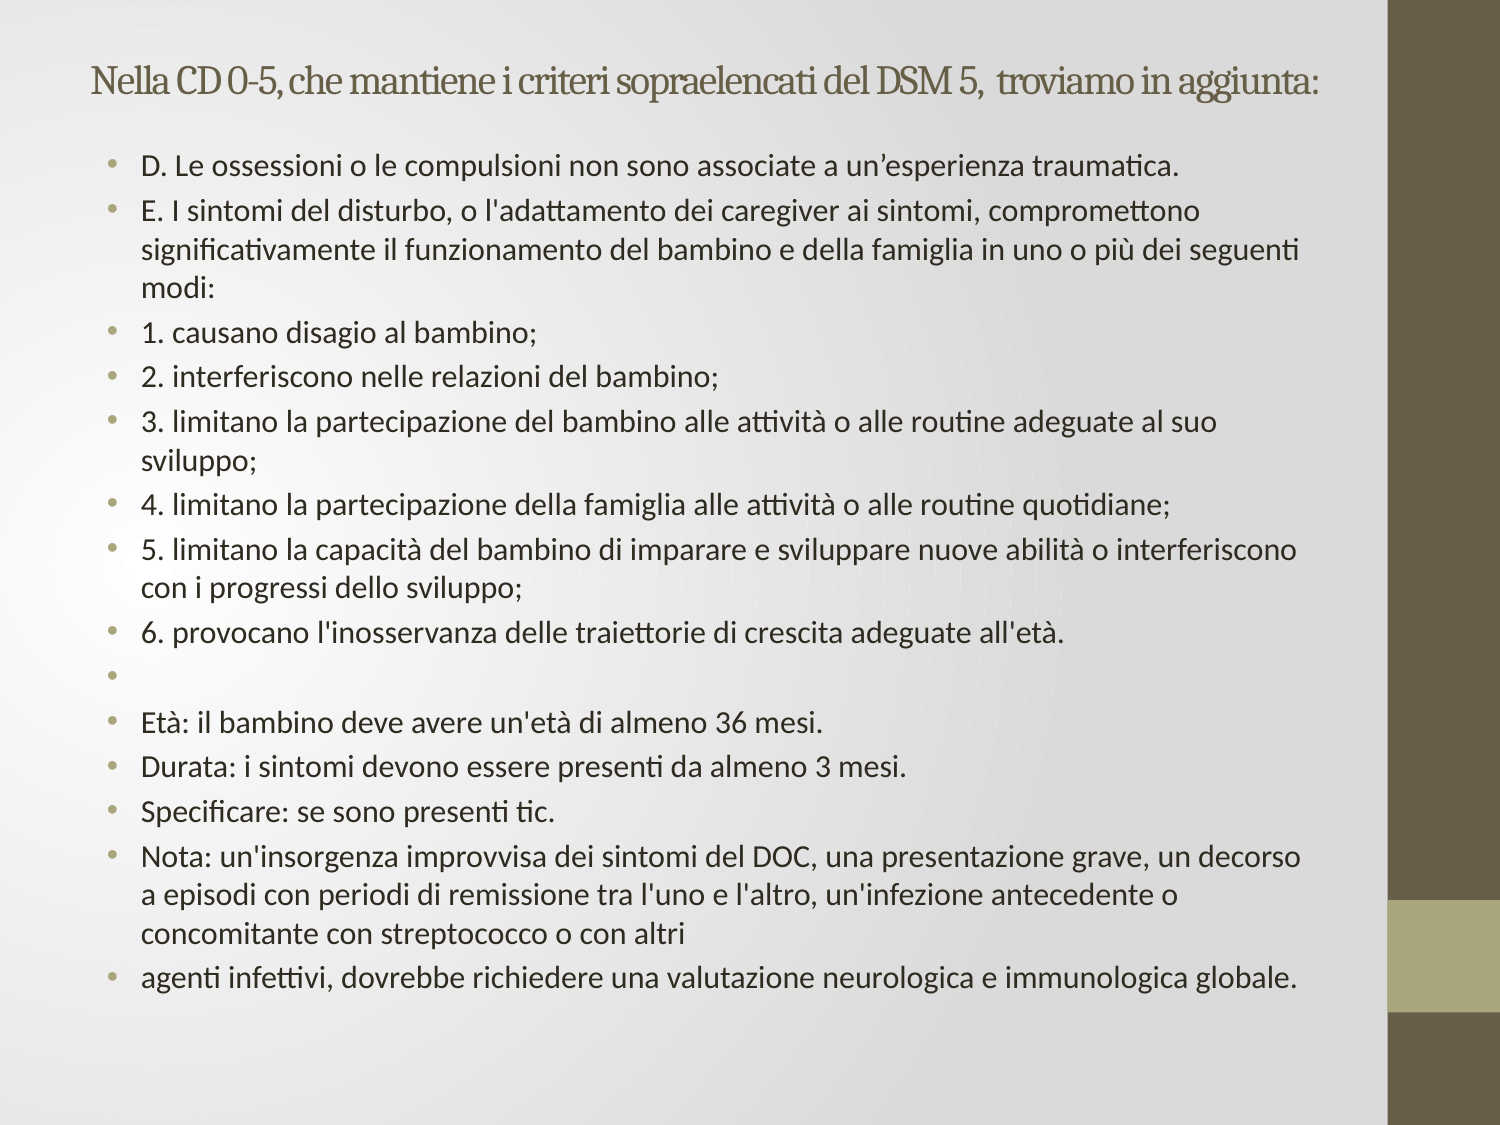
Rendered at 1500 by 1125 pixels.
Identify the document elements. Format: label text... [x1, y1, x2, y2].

title Nella CD 0-5, che mantiene i criteri sopraelencati del DSM 5, troviamo in aggiunta: [75, 45, 1425, 161]
list D. Le ossessioni o le compulsioni non sono associate a un’esperienza traumatica. E. I sintomi del disturbo, o l'adattamento dei caregiver ai sintomi, compromettono significativamente il funzionamento del bambino e della famiglia in uno o più dei seguenti modi: 1. causano disagio al bambino; 2. interferiscono nelle relazioni del bambino; 3. limitano la partecipazione del bambino alle attività o alle routine adeguate al suo sviluppo; 4. limitano la partecipazione della famiglia alle attività o alle routine quotidiane; 5. limitano la capacità del bambino di imparare e sviluppare nuove abilità o interferiscono con i progressi dello sviluppo; 6. provocano l'inosservanza delle traiettorie di crescita adeguate all'età. Età: il bambino deve avere un'età di almeno 36 mesi. Durata: i sintomi devono essere presenti da almeno 3 mesi. Speciﬁcare: se sono presenti tic. Nota: un'insorgenza improvvisa dei sintomi del DOC, una presentazione grave, un decorso a episodi con periodi di remissione tra l'uno e l'altro, un'infezione antecedente o concomitante con streptococco o con altri agenti infettivi, dovrebbe richiedere una valutazione neurologica e immunologica globale. [75, 137, 1325, 1050]
